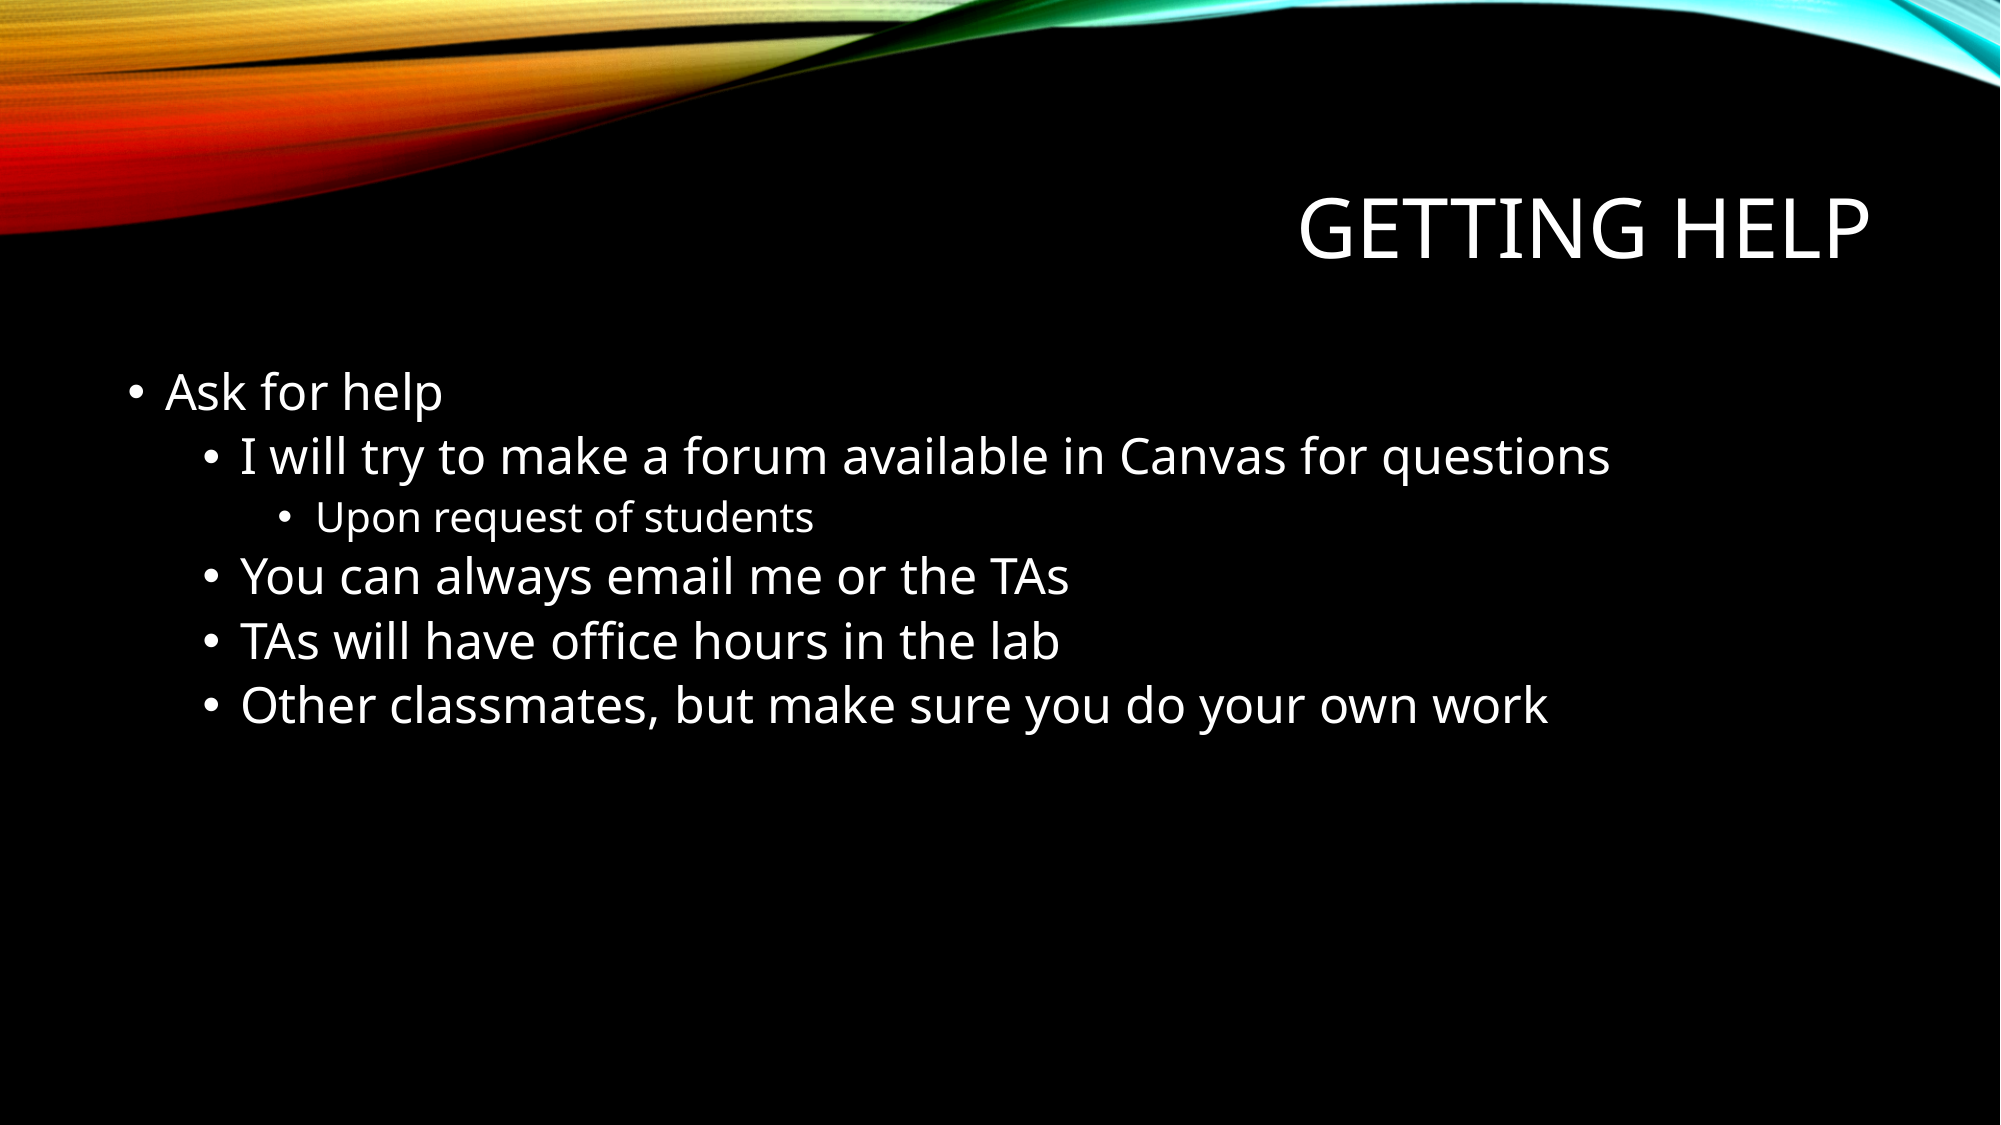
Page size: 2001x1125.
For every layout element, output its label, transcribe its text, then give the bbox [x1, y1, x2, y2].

list Ask for help I will try to make a forum available in Canvas for questions Upon request of students You can always email me or the TAs TAs will have office hours in the lab Other classmates, but make sure you do your own work [112, 360, 1888, 1021]
picture [0, 0, 2000, 237]
title Getting Help [474, 125, 1888, 338]
